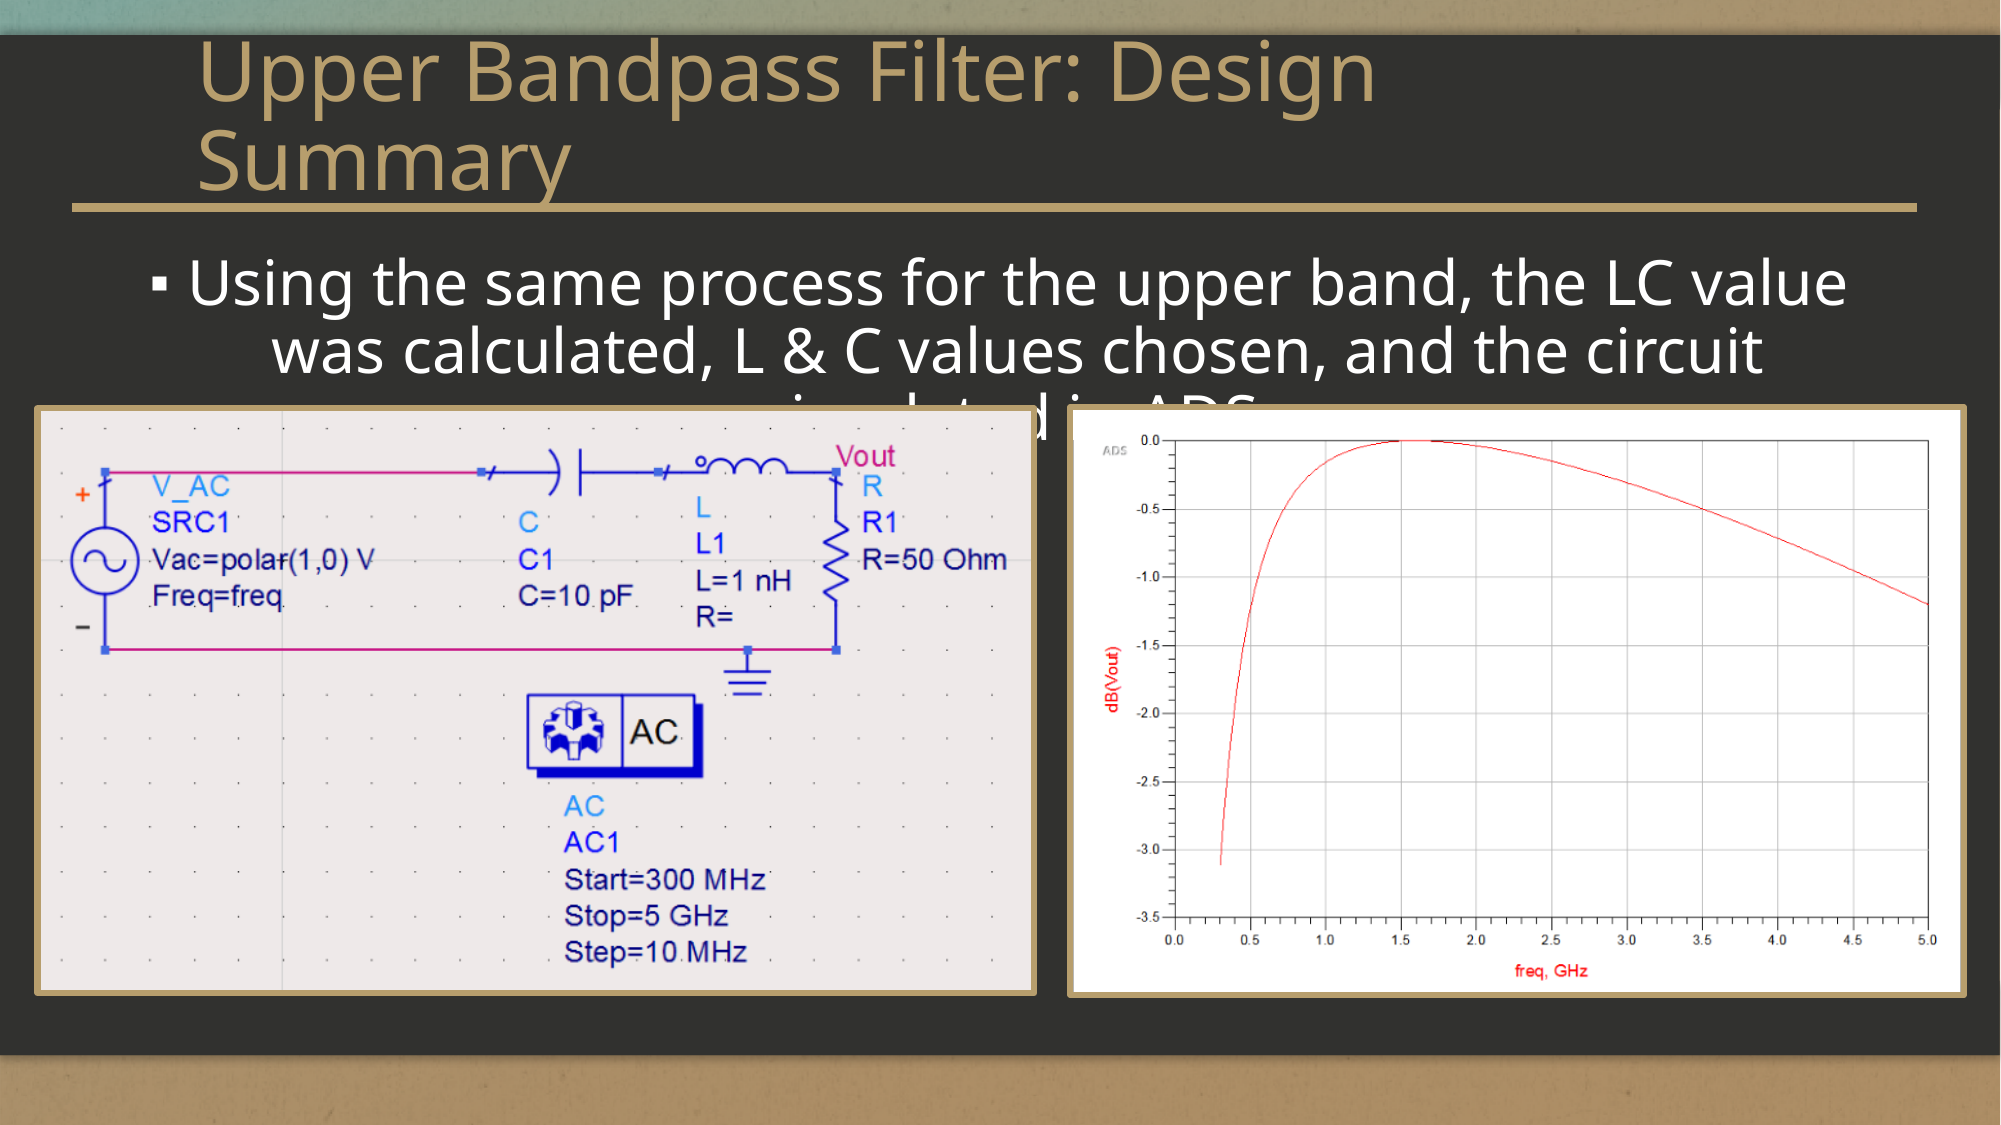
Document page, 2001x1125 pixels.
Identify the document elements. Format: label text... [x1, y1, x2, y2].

list Using the same process for the upper band, the LC value was calculated, L & C values chosen, and the circuit simulated in ADS: [77, 244, 1923, 561]
text_box Upper Bandpass Filter: Design Summary [181, 10, 1757, 207]
picture [0, 0, 2001, 1125]
text_box [71, 788, 1918, 1105]
picture [1073, 410, 1961, 992]
text_box Upper Bandpass Filter: Design Summary [181, 208, 1757, 217]
picture [40, 411, 1032, 990]
